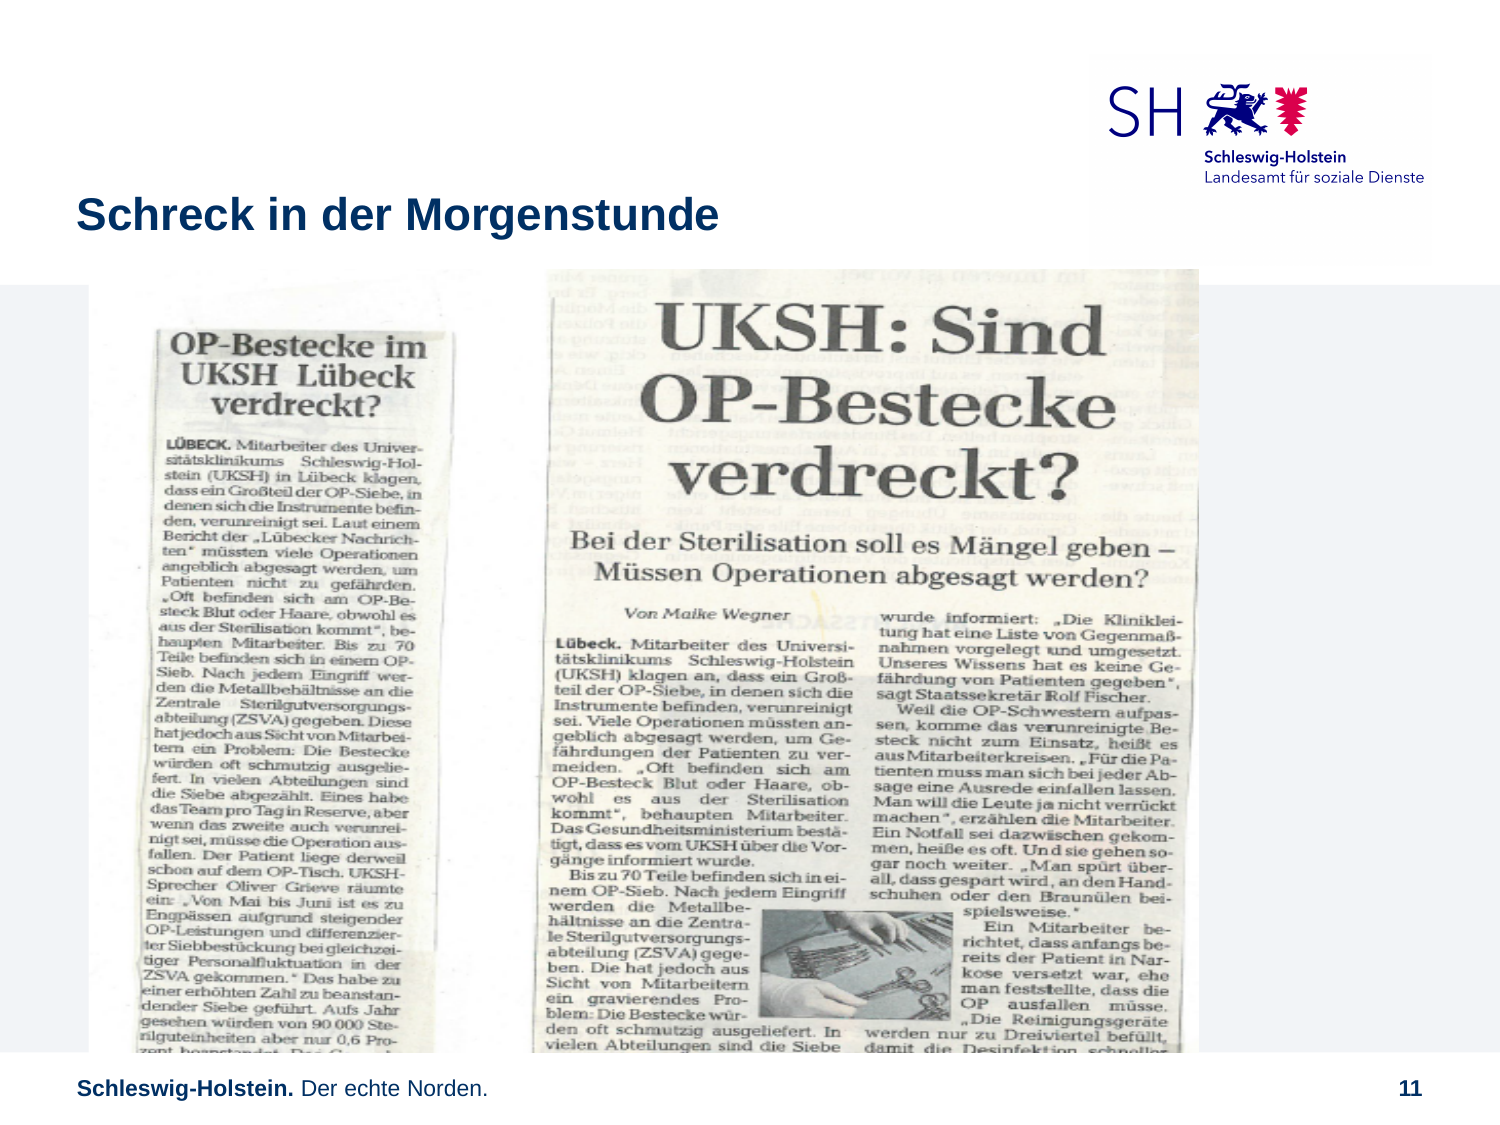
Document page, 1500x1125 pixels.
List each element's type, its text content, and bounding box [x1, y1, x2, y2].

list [88, 269, 1200, 1054]
picture [1089, 54, 1432, 266]
title Schreck in der Morgenstunde [76, 90, 1058, 240]
